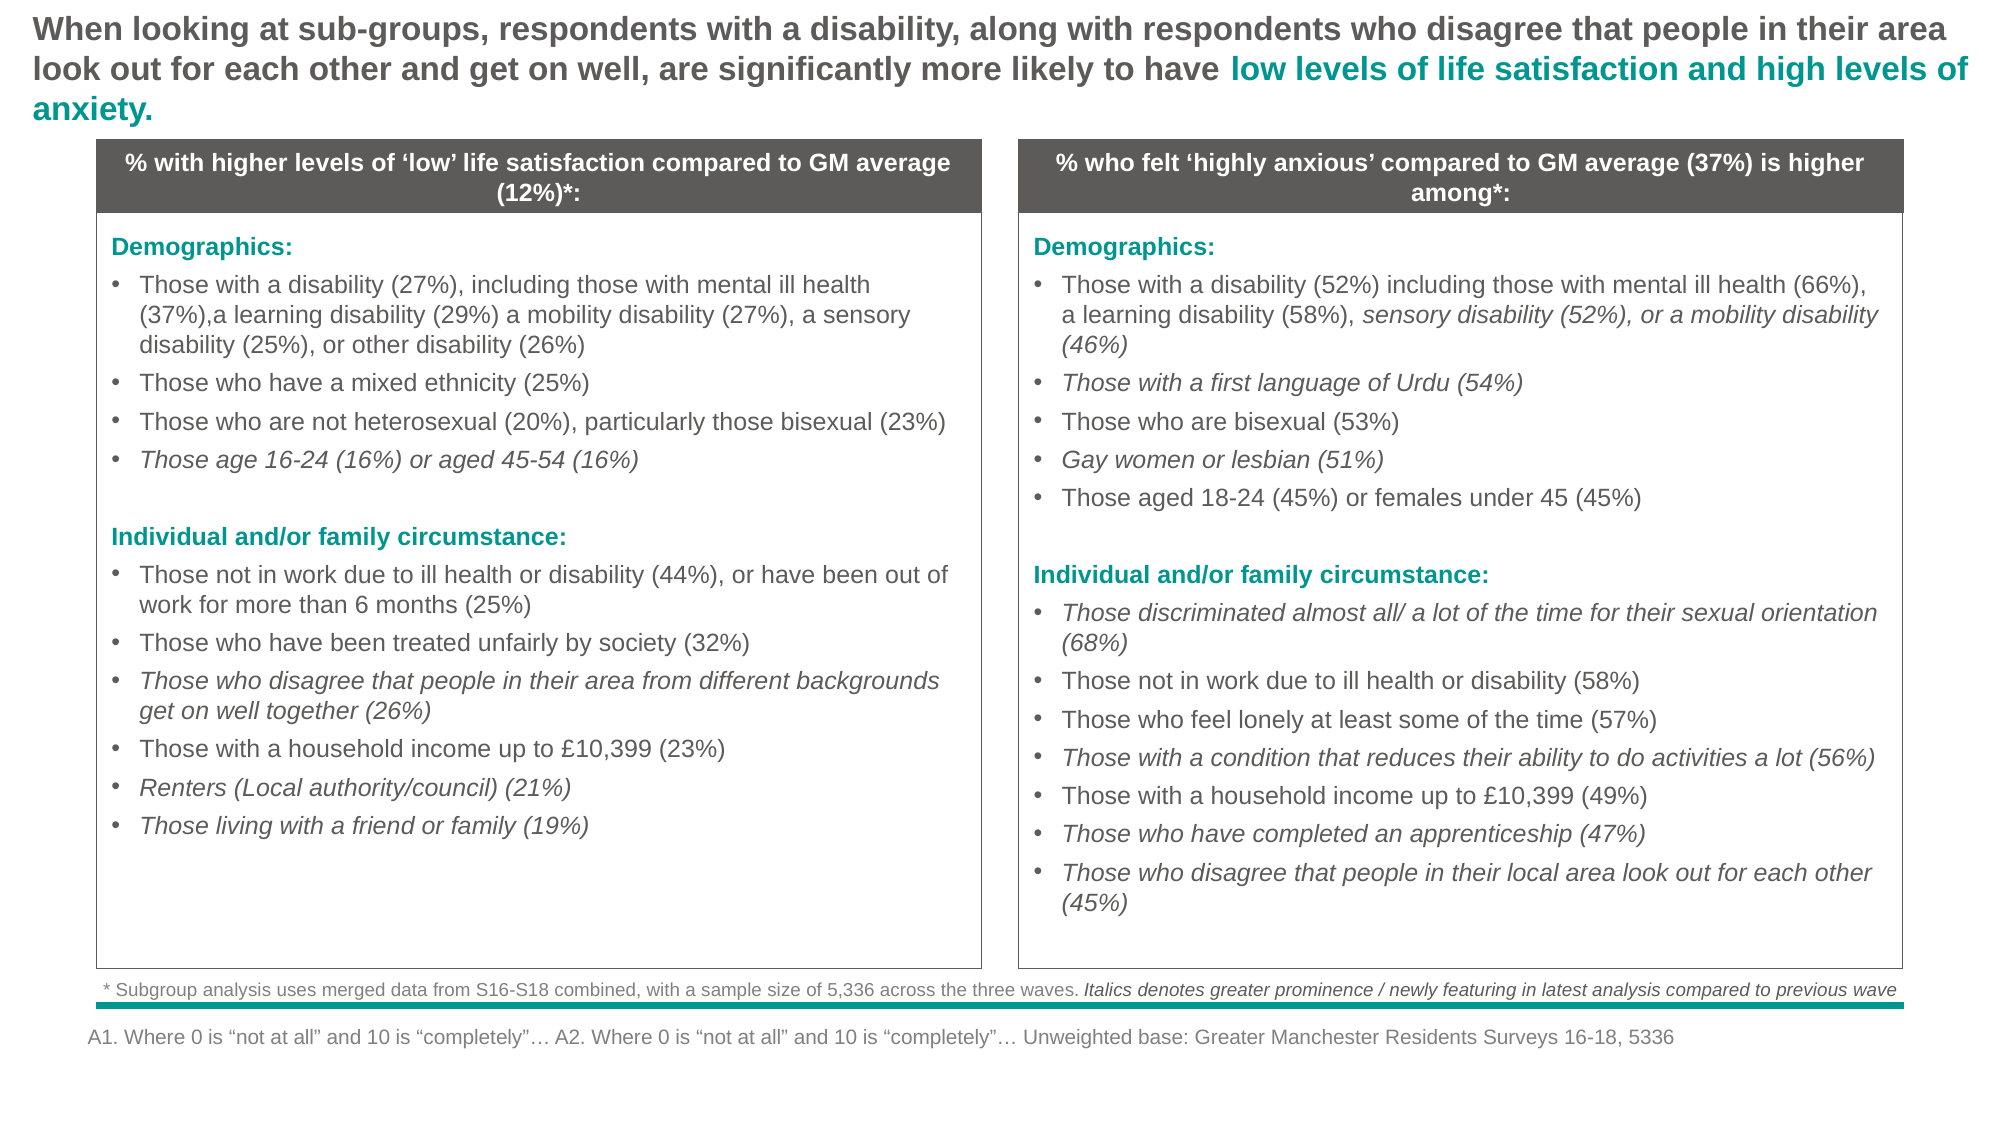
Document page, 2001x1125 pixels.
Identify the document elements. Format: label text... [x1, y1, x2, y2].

text_box A1. Where 0 is “not at all” and 10 is “completely”… A2. Where 0 is “not at all” and 10 is “completely”… Unweighted base: Greater Manchester Residents Surveys 16-18, 5336 [72, 1016, 1813, 1104]
text_box * Subgroup analysis uses merged data from S16-S18 combined, with a sample size of 5,336 across the three waves. Italics denotes greater prominence / newly featuring in latest analysis compared to previous wave [82, 972, 1943, 1052]
text_box Demographics: Those with a disability (27%), including those with mental ill health (37%),a learning disability (29%) a mobility disability (27%), a sensory disability (25%), or other disability (26%) Those who have a mixed ethnicity (25%) Those who are not heterosexual (20%), particularly those bisexual (23%) Those age 16-24 (16%) or aged 45-54 (16%) Individual and/or family circumstance: Those not in work due to ill health or disability (44%), or have been out of work for more than 6 months (25%) Those who have been treated unfairly by society (32%) Those who disagree that people in their area from different backgrounds get on well together (26%) Those with a household income up to £10,399 (23%) Renters (Local authority/council) (21%) Those living with a friend or family (19%) [96, 212, 982, 969]
title When looking at sub-groups, respondents with a disability, along with respondents who disagree that people in their area look out for each other and get on well, are significantly more likely to have low levels of life satisfaction and high levels of anxiety. [32, 7, 2000, 196]
text_box % with higher levels of ‘low’ life satisfaction compared to GM average (12%)*: [96, 139, 982, 212]
text_box Demographics: Those with a disability (52%) including those with mental ill health (66%), a learning disability (58%), sensory disability (52%), or a mobility disability (46%) Those with a first language of Urdu (54%) Those who are bisexual (53%) Gay women or lesbian (51%) Those aged 18-24 (45%) or females under 45 (45%) Individual and/or family circumstance: Those discriminated almost all/ a lot of the time for their sexual orientation (68%) Those not in work due to ill health or disability (58%) Those who feel lonely at least some of the time (57%) Those with a condition that reduces their ability to do activities a lot (56%) Those with a household income up to £10,399 (49%) Those who have completed an apprenticeship (47%) Those who disagree that people in their local area look out for each other (45%) [1018, 212, 1903, 969]
text_box % who felt ‘highly anxious’ compared to GM average (37%) is higher among*: [1018, 139, 1904, 213]
